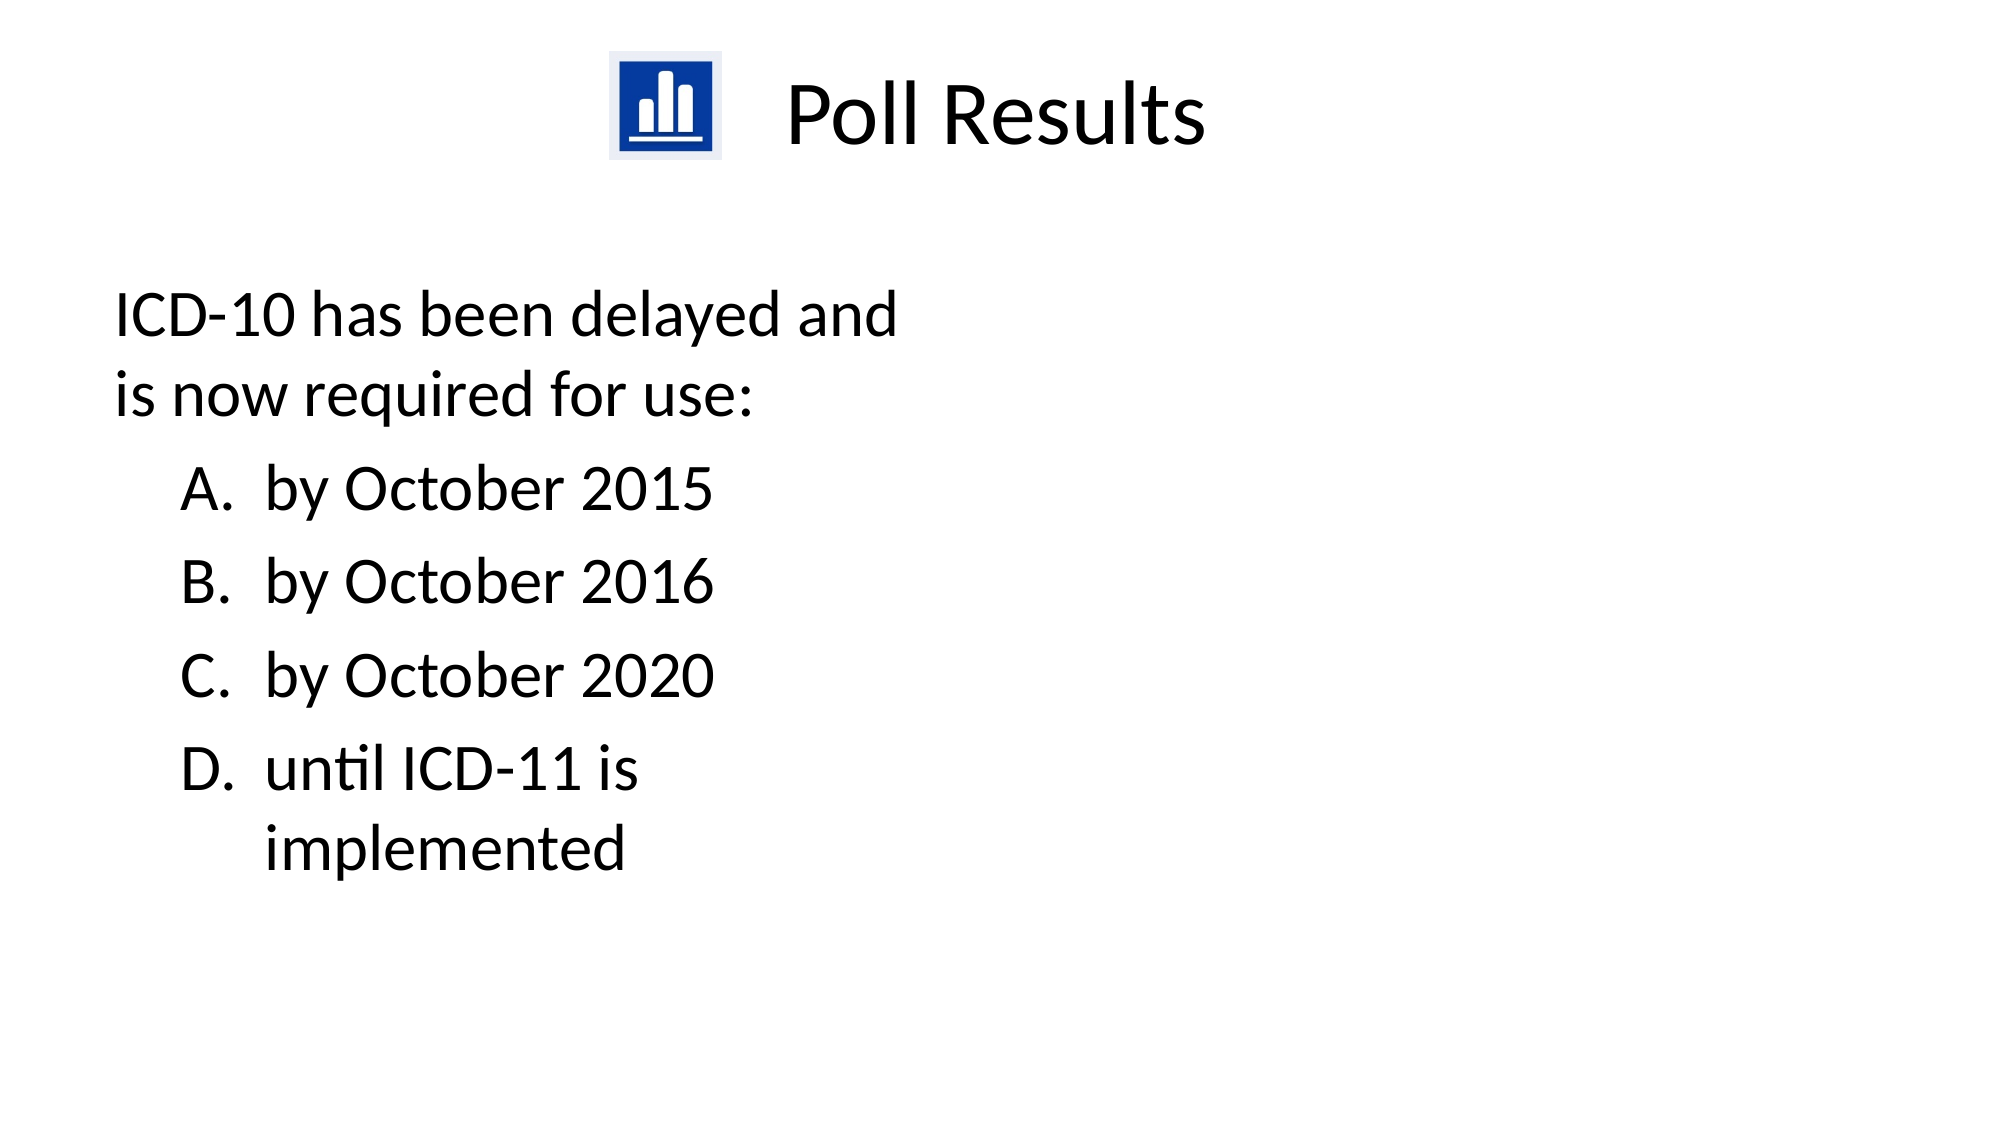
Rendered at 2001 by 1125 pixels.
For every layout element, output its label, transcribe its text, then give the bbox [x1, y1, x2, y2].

list ICD-10 has been delayed and is now required for use: by October 2015 by October 2016 by October 2020 until ICD-11 is implemented [99, 262, 925, 1125]
picture [609, 51, 723, 160]
text_box Poll Results [321, 37, 1672, 179]
